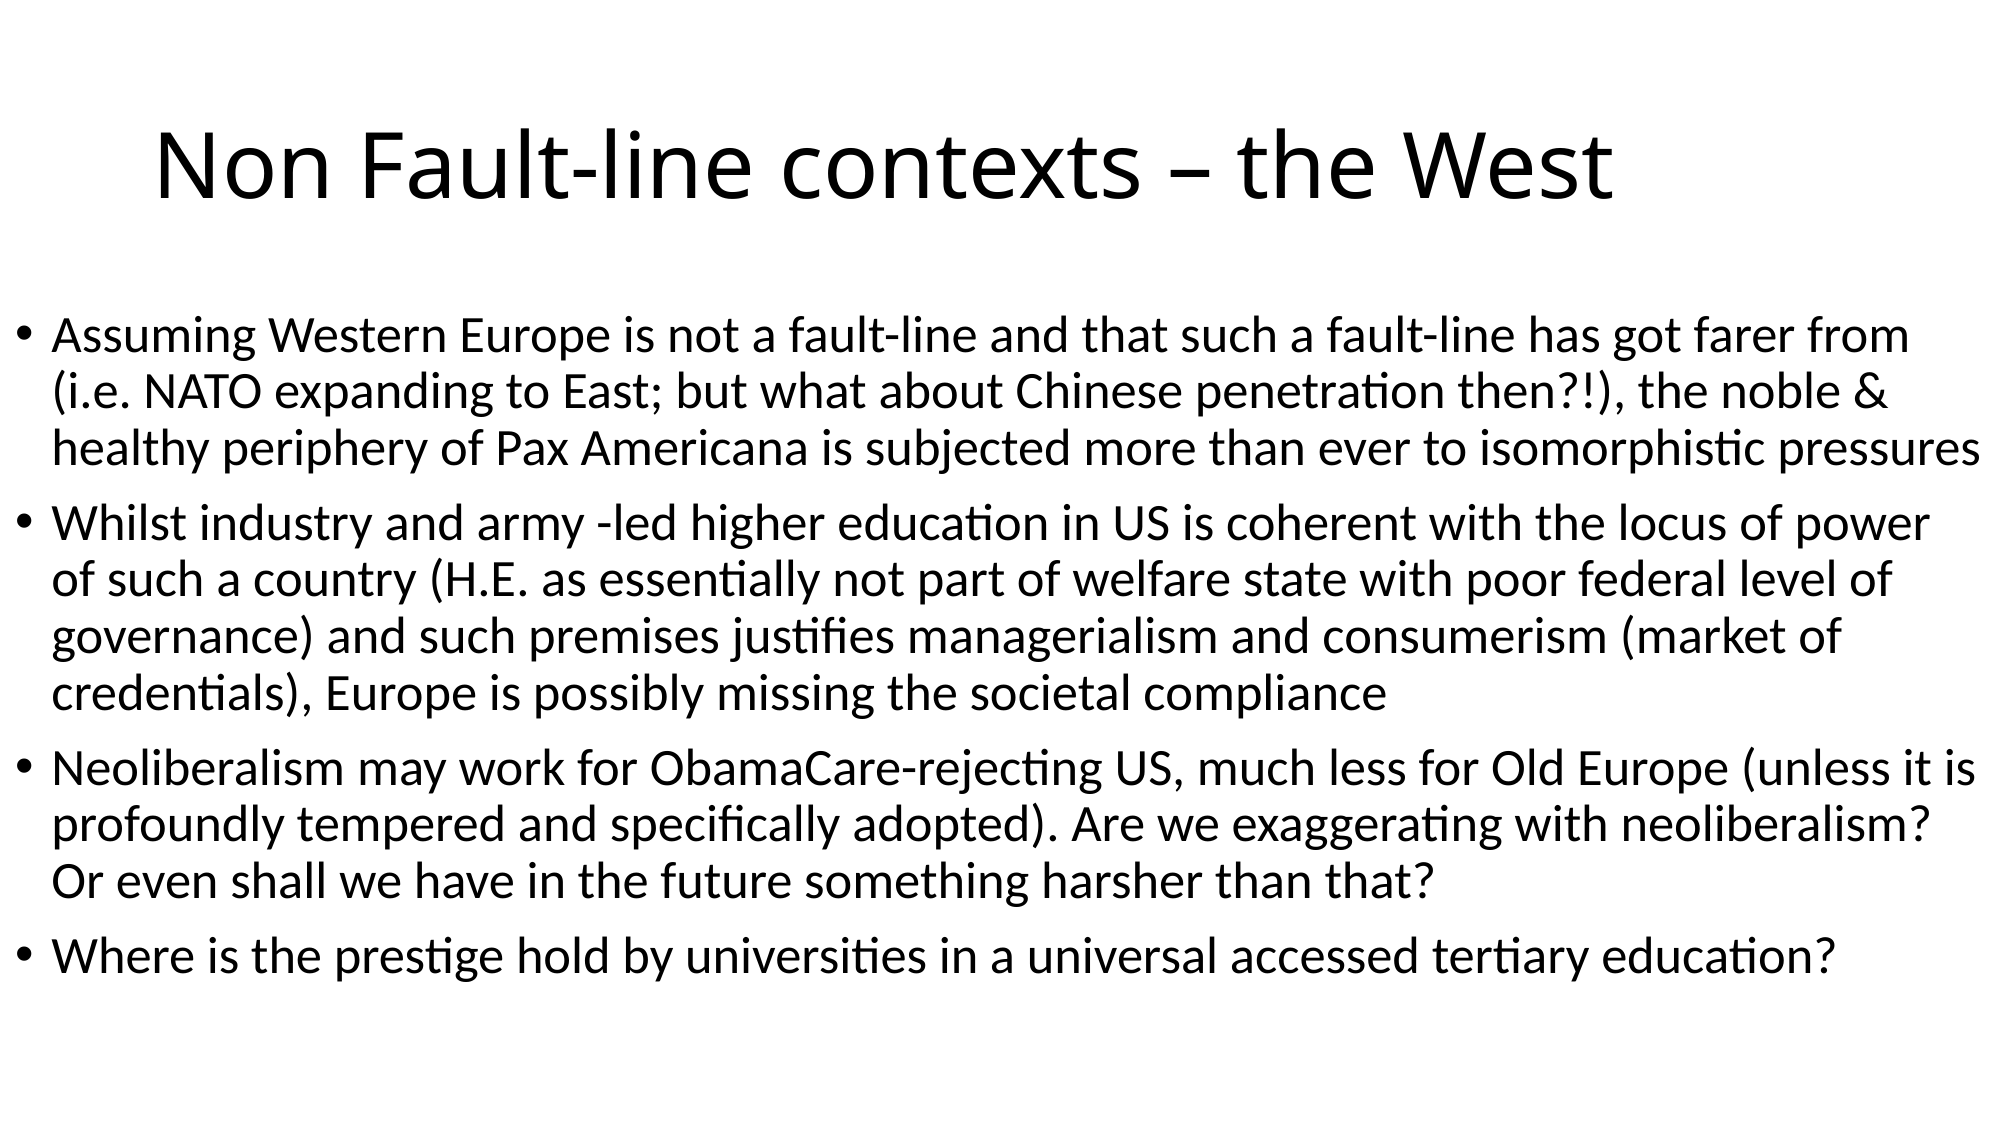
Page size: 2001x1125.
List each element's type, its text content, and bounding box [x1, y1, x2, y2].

list Assuming Western Europe is not a fault-line and that such a fault-line has got farer from (i.e. NATO expanding to East; but what about Chinese penetration then?!), the noble & healthy periphery of Pax Americana is subjected more than ever to isomorphistic pressures Whilst industry and army -led higher education in US is coherent with the locus of power of such a country (H.E. as essentially not part of welfare state with poor federal level of governance) and such premises justifies managerialism and consumerism (market of credentials), Europe is possibly missing the societal compliance Neoliberalism may work for ObamaCare-rejecting US, much less for Old Europe (unless it is profoundly tempered and specifically adopted). Are we exaggerating with neoliberalism? Or even shall we have in the future something harsher than that? Where is the prestige hold by universities in a universal accessed tertiary education? [0, 299, 2000, 1014]
title Non Fault-line contexts – the West [137, 59, 1863, 278]
